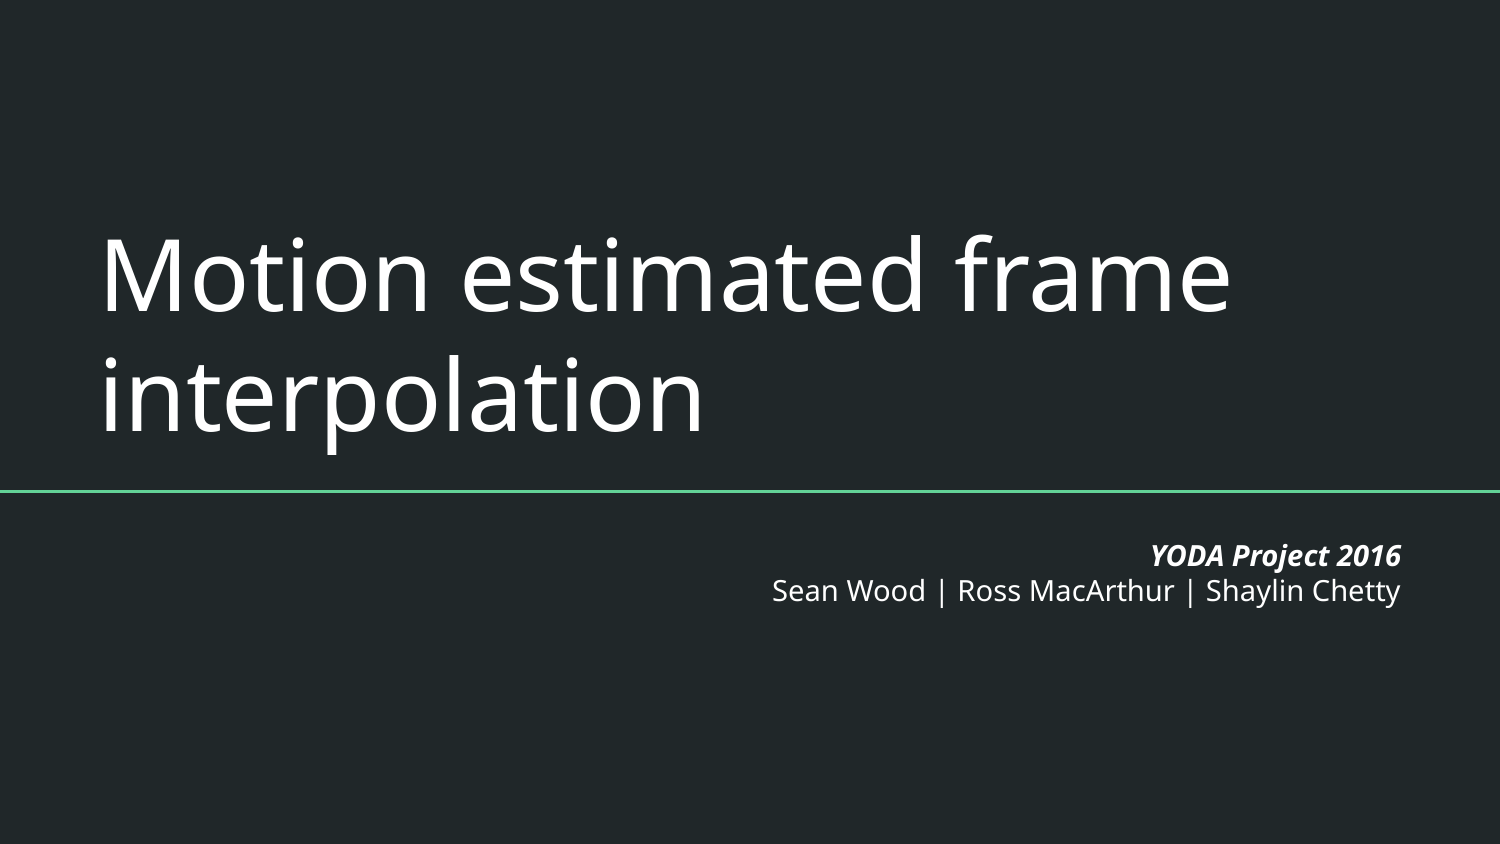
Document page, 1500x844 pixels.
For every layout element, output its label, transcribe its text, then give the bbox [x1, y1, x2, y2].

subtitle YODA Project 2016 Sean Wood | Ross MacArthur | Shaylin Chetty [83, 522, 1417, 626]
title Motion estimated frame interpolation [83, 206, 1417, 467]
